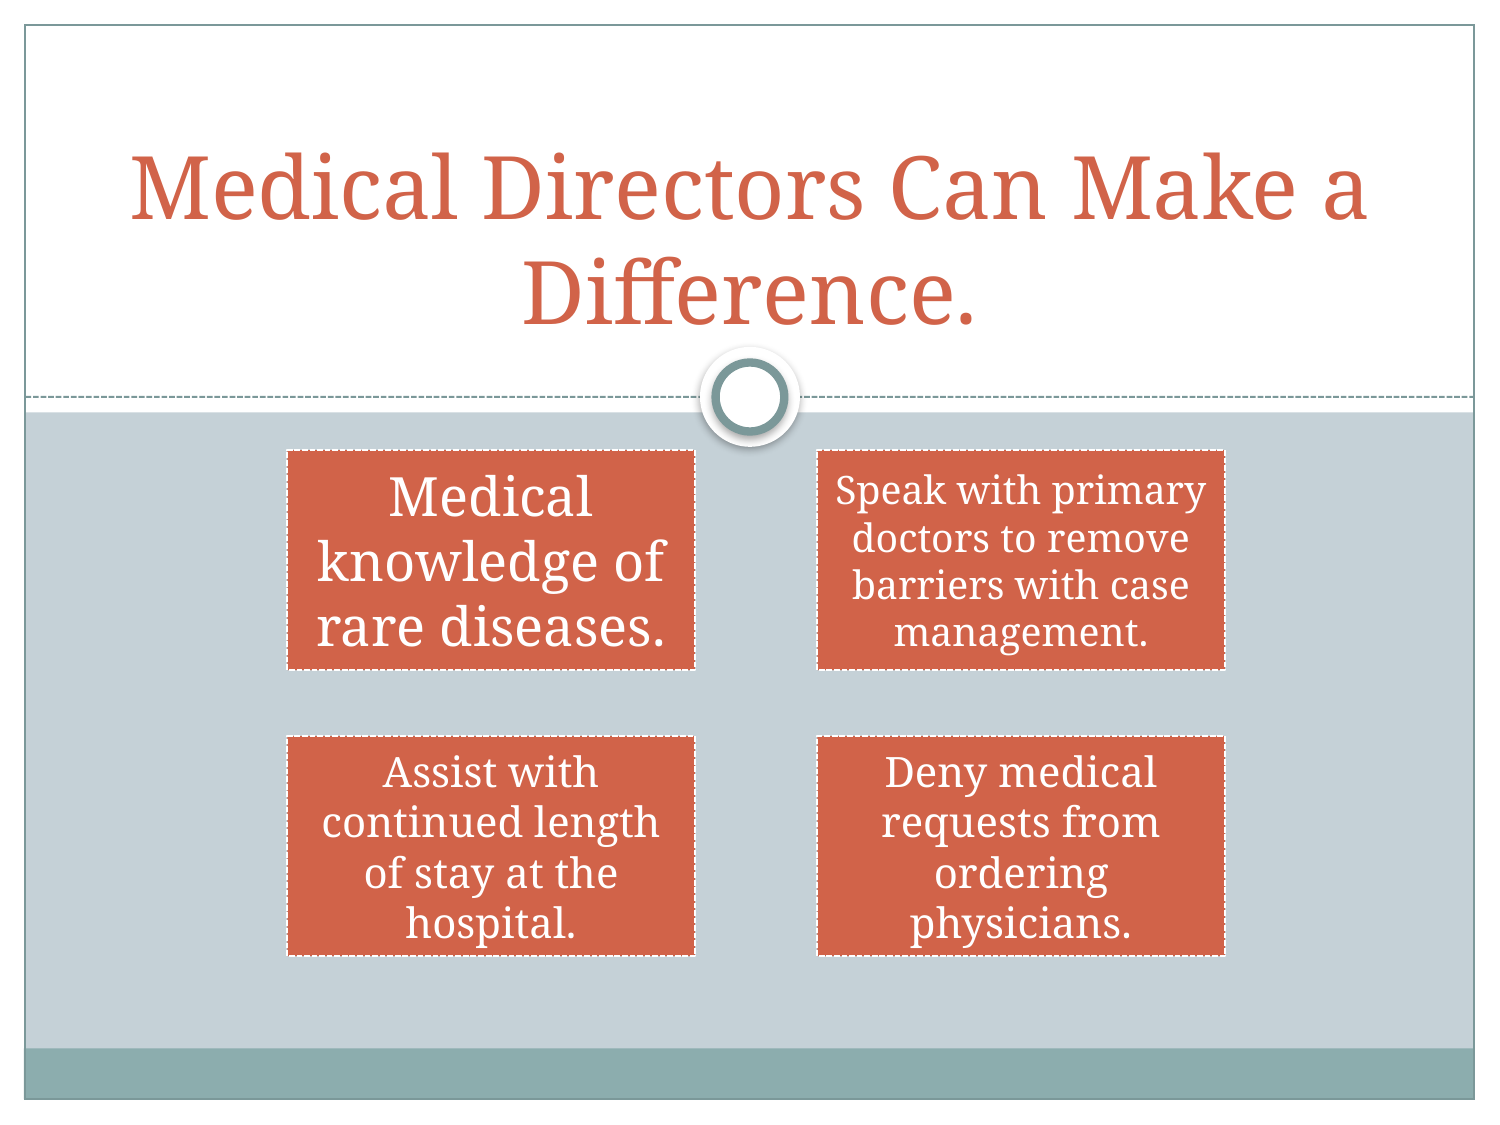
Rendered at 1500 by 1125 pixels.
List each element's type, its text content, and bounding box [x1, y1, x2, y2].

title Medical Directors Can Make a Difference. [112, 62, 1388, 351]
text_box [287, 449, 1226, 1038]
